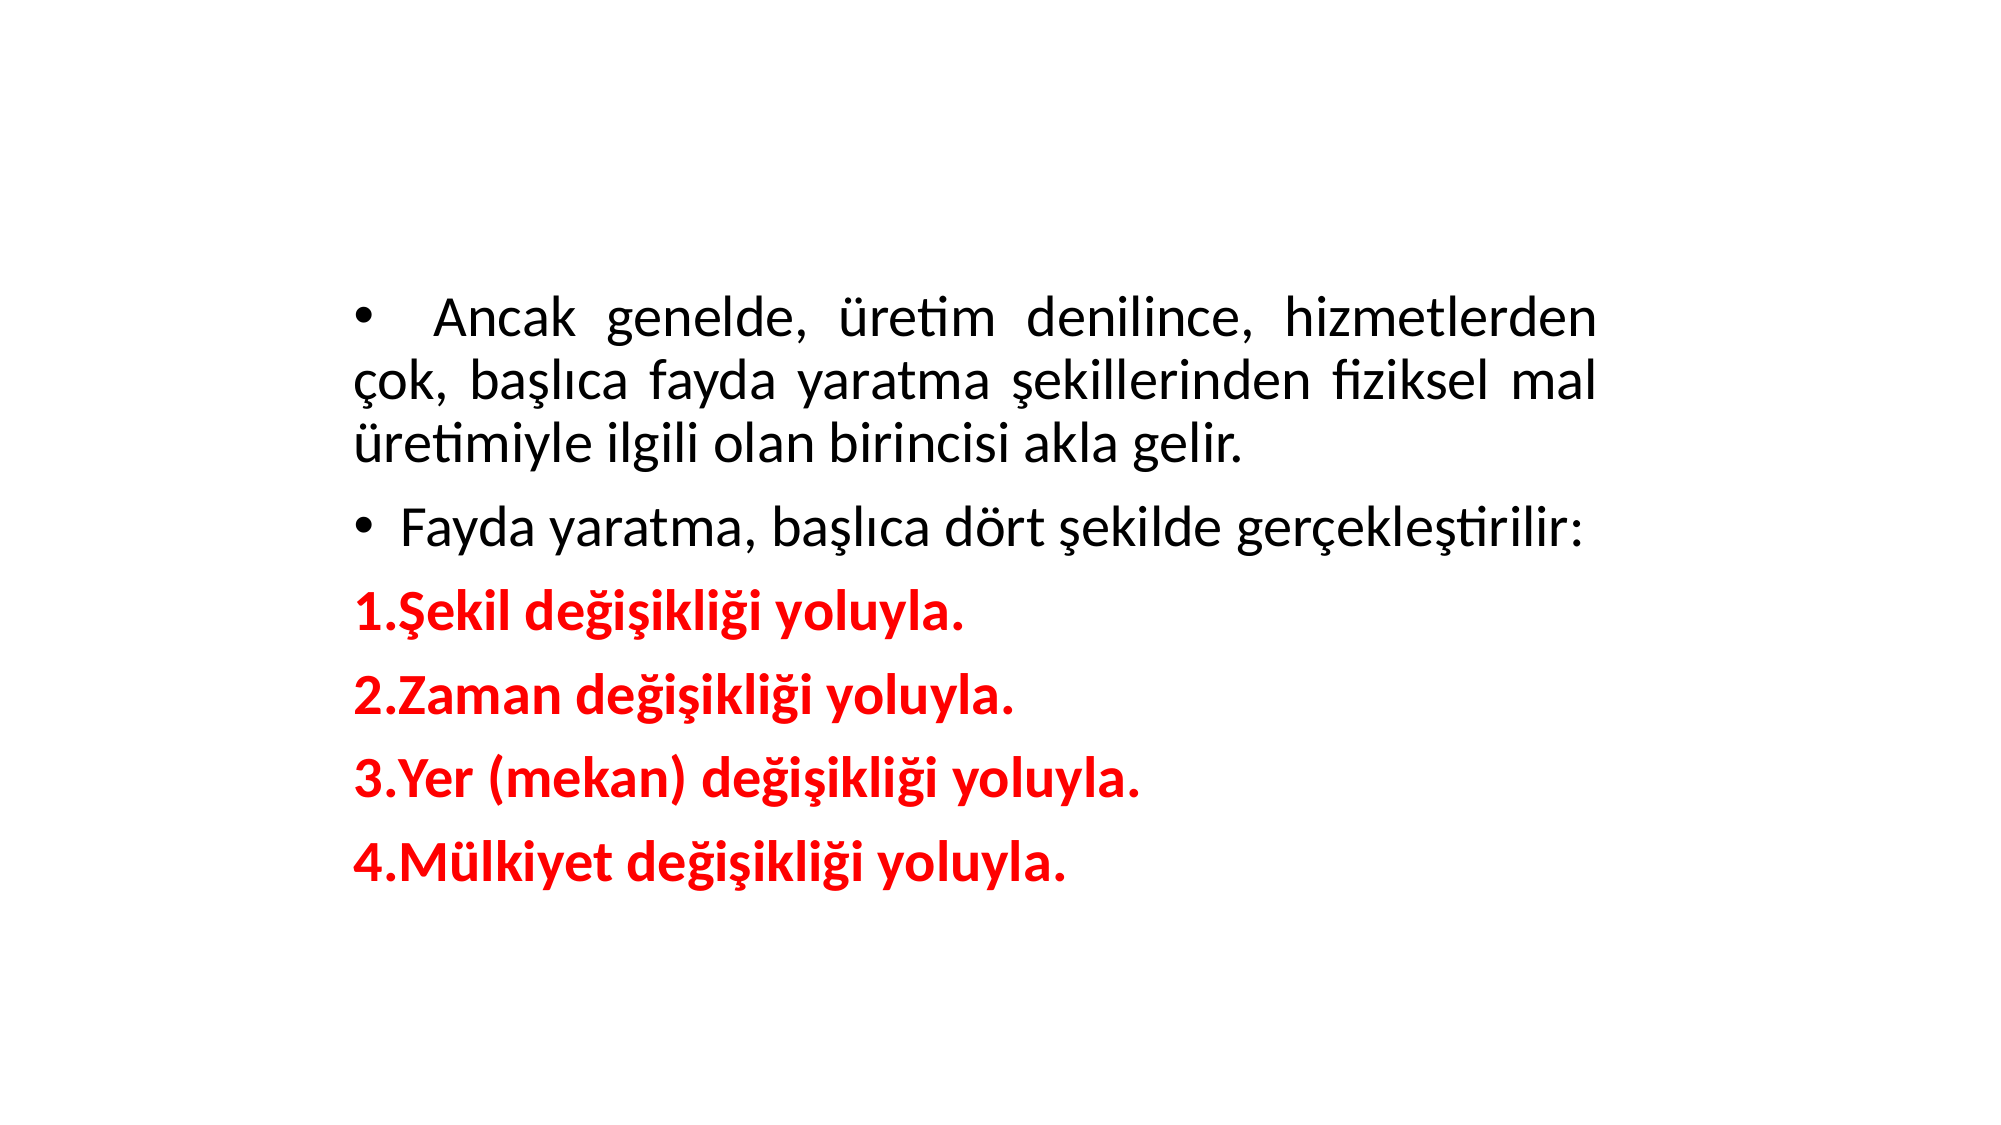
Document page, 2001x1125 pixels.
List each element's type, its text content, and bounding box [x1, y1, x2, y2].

list Ancak genelde, üretim denilince, hizmetlerden çok, başlıca fayda yaratma şekillerinden fiziksel mal üretimiyle ilgili olan birincisi akla gelir. Fayda yaratma, başlıca dört şekilde gerçekleştirilir: Şekil değişikliği yoluyla. Zaman değişikliği yoluyla. Yer (mekan) değişikliği yoluyla. Mülkiyet değişikliği yoluyla. [338, 278, 1614, 1012]
